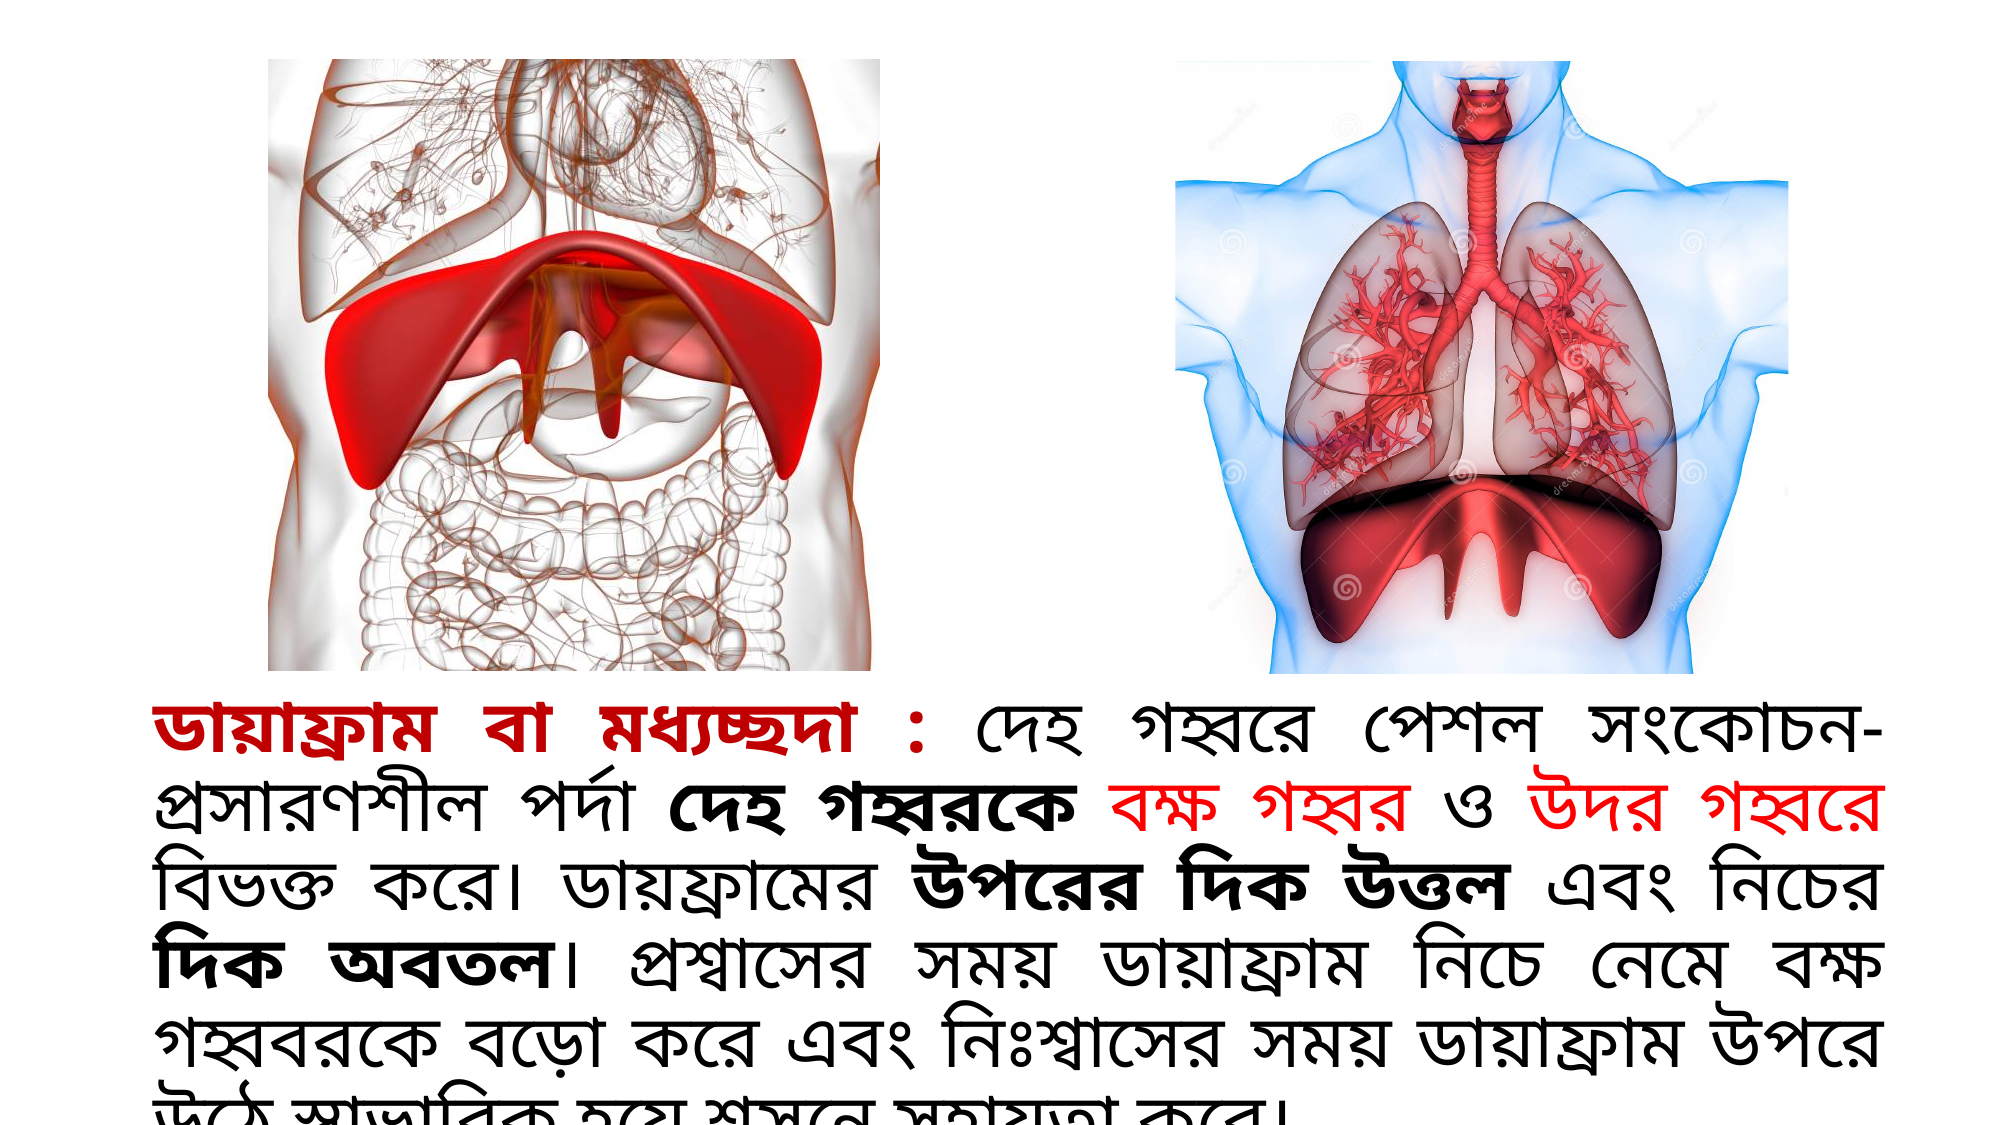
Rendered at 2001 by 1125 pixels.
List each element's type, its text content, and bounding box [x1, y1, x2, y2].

picture [1175, 61, 1789, 674]
text_box ডায়াফ্রাম বা মধ্যচ্ছদা : দেহ গহ্বরে পেশল সংকোচন-প্রসারণশীল পর্দা দেহ গহ্বরকে বক্ষ গহ্বর ও উদর গহ্বরে বিভক্ত করে। ডায়ফ্রামের উপরের দিক উত্তল এবং নিচের দিক অবতল। প্রশ্বাসের সময় ডায়াফ্রাম নিচে নেমে বক্ষ গহ্ববরকে বড়ো করে এবং নিঃশ্বাসের সময় ডায়াফ্রাম উপরে উঠে স্বাভাবিক হয়ে শ্বসনে সহায়তা করে। [138, 682, 1900, 1125]
picture [268, 59, 880, 672]
